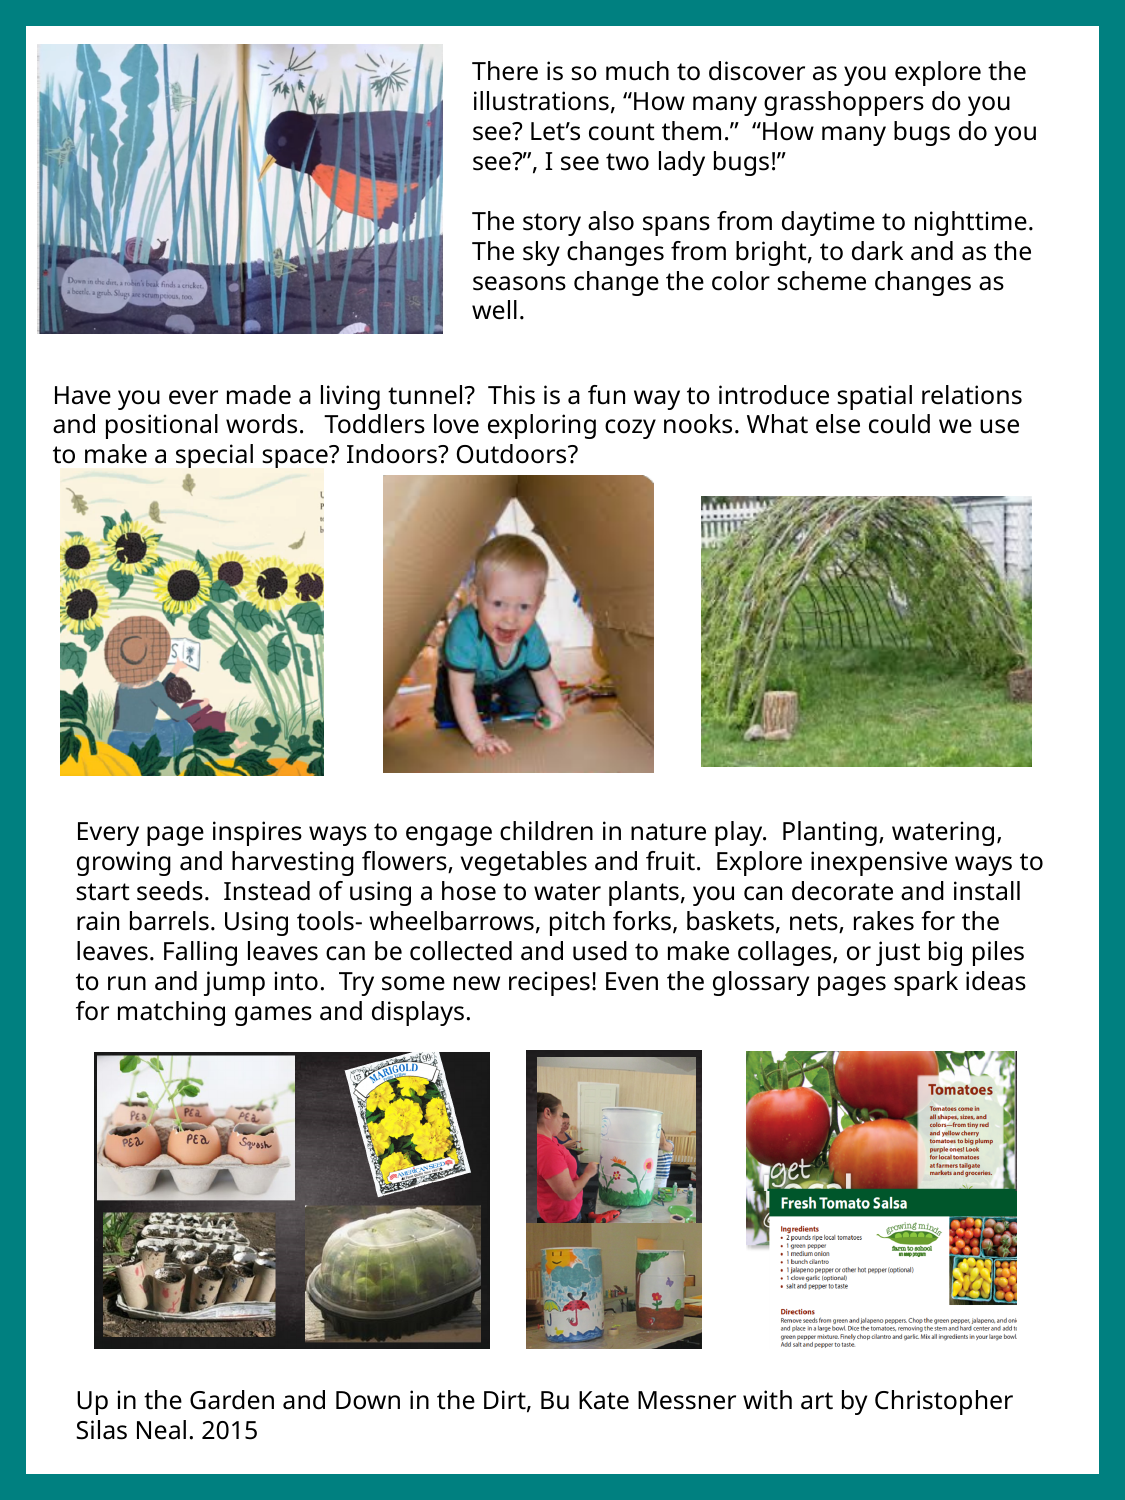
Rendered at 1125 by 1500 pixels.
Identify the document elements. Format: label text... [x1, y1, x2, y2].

text_box Every page inspires ways to engage children in nature play. Planting, watering, growing and harvesting flowers, vegetables and fruit. Explore inexpensive ways to start seeds. Instead of using a hose to water plants, you can decorate and install rain barrels. Using tools- wheelbarrows, pitch forks, baskets, nets, rakes for the leaves. Falling leaves can be collected and used to make collages, or just big piles to run and jump into. Try some new recipes! Even the glossary pages spark ideas for matching games and displays. Up in the Garden and Down in the Dirt, Bu Kate Messner with art by Christopher Silas Neal. 2015 [60, 808, 1068, 1482]
picture [37, 44, 443, 334]
picture [94, 1052, 490, 1349]
text_box [0, 0, 1125, 1500]
picture [60, 468, 324, 776]
picture [701, 496, 1032, 767]
text_box There is so much to discover as you explore the illustrations, “How many grasshoppers do you see? Let’s count them.” “How many bugs do you see?”, I see two lady bugs!” The story also spans from daytime to nighttime. The sky changes from bright, to dark and as the seasons change the color scheme changes as well. [457, 47, 1076, 333]
picture [526, 1050, 702, 1349]
picture [746, 1051, 1017, 1349]
picture [383, 475, 654, 773]
text_box Have you ever made a living tunnel? This is a fun way to introduce spatial relations and positional words. Toddlers love exploring cozy nooks. What else could we use to make a special space? Indoors? Outdoors? [37, 371, 1068, 477]
